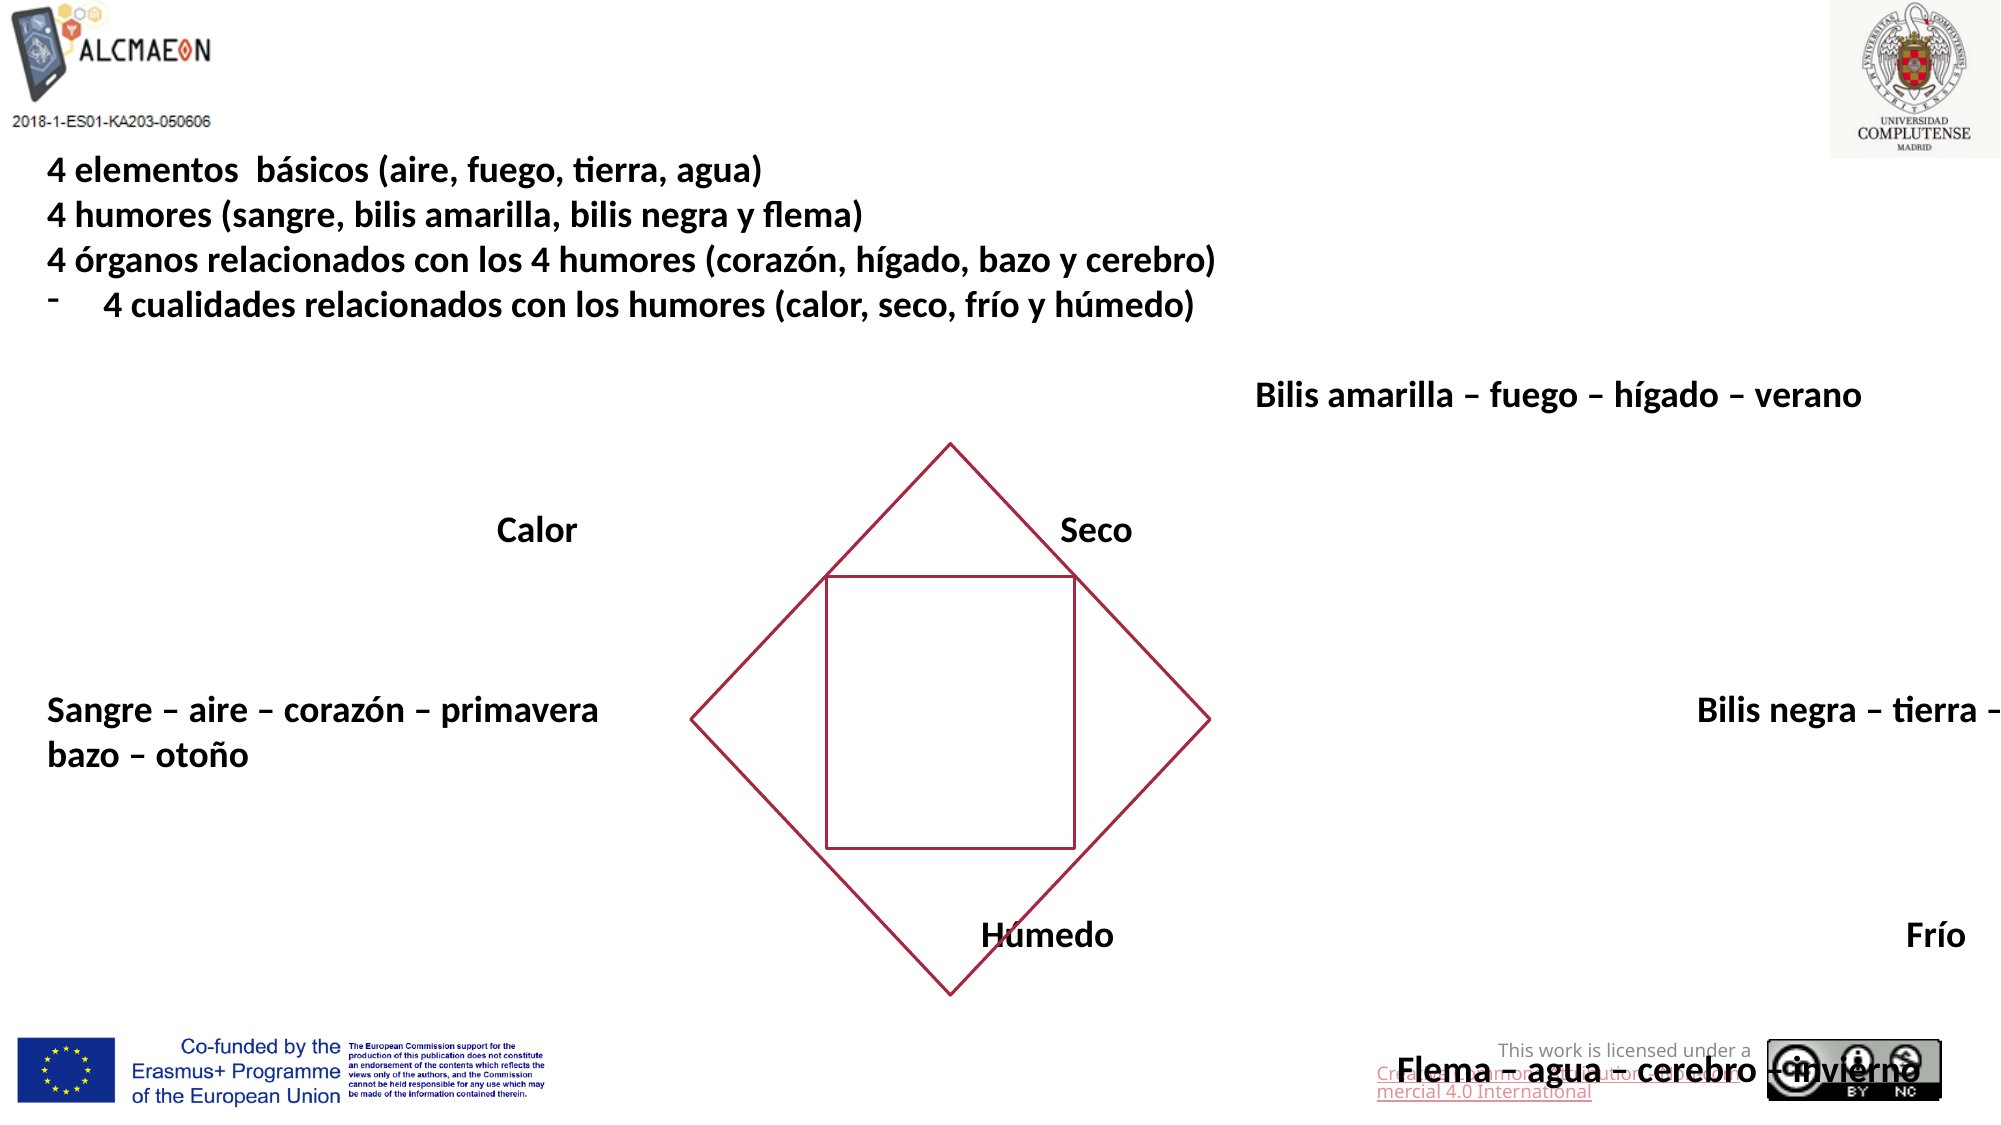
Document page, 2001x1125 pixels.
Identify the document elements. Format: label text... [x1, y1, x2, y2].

picture [1767, 1097, 1942, 1101]
text_box [825, 575, 1076, 850]
text_box 4 elementos básicos (aire, fuego, tierra, agua) 4 humores (sangre, bilis amarilla, bilis negra y flema) 4 órganos relacionados con los 4 humores (corazón, hígado, bazo y cerebro) 4 cualidades relacionados con los humores (calor, seco, frío y húmedo) Bilis amarilla – fuego – hígado – verano Calor Seco Sangre – aire – corazón – primavera Bilis negra – tierra – bazo – otoño Húmedo Frío Flema – agua – cerebro – invierno [32, 2, 2000, 1097]
picture [13, 1032, 551, 1108]
text_box [689, 442, 1212, 997]
picture [0, 0, 222, 140]
